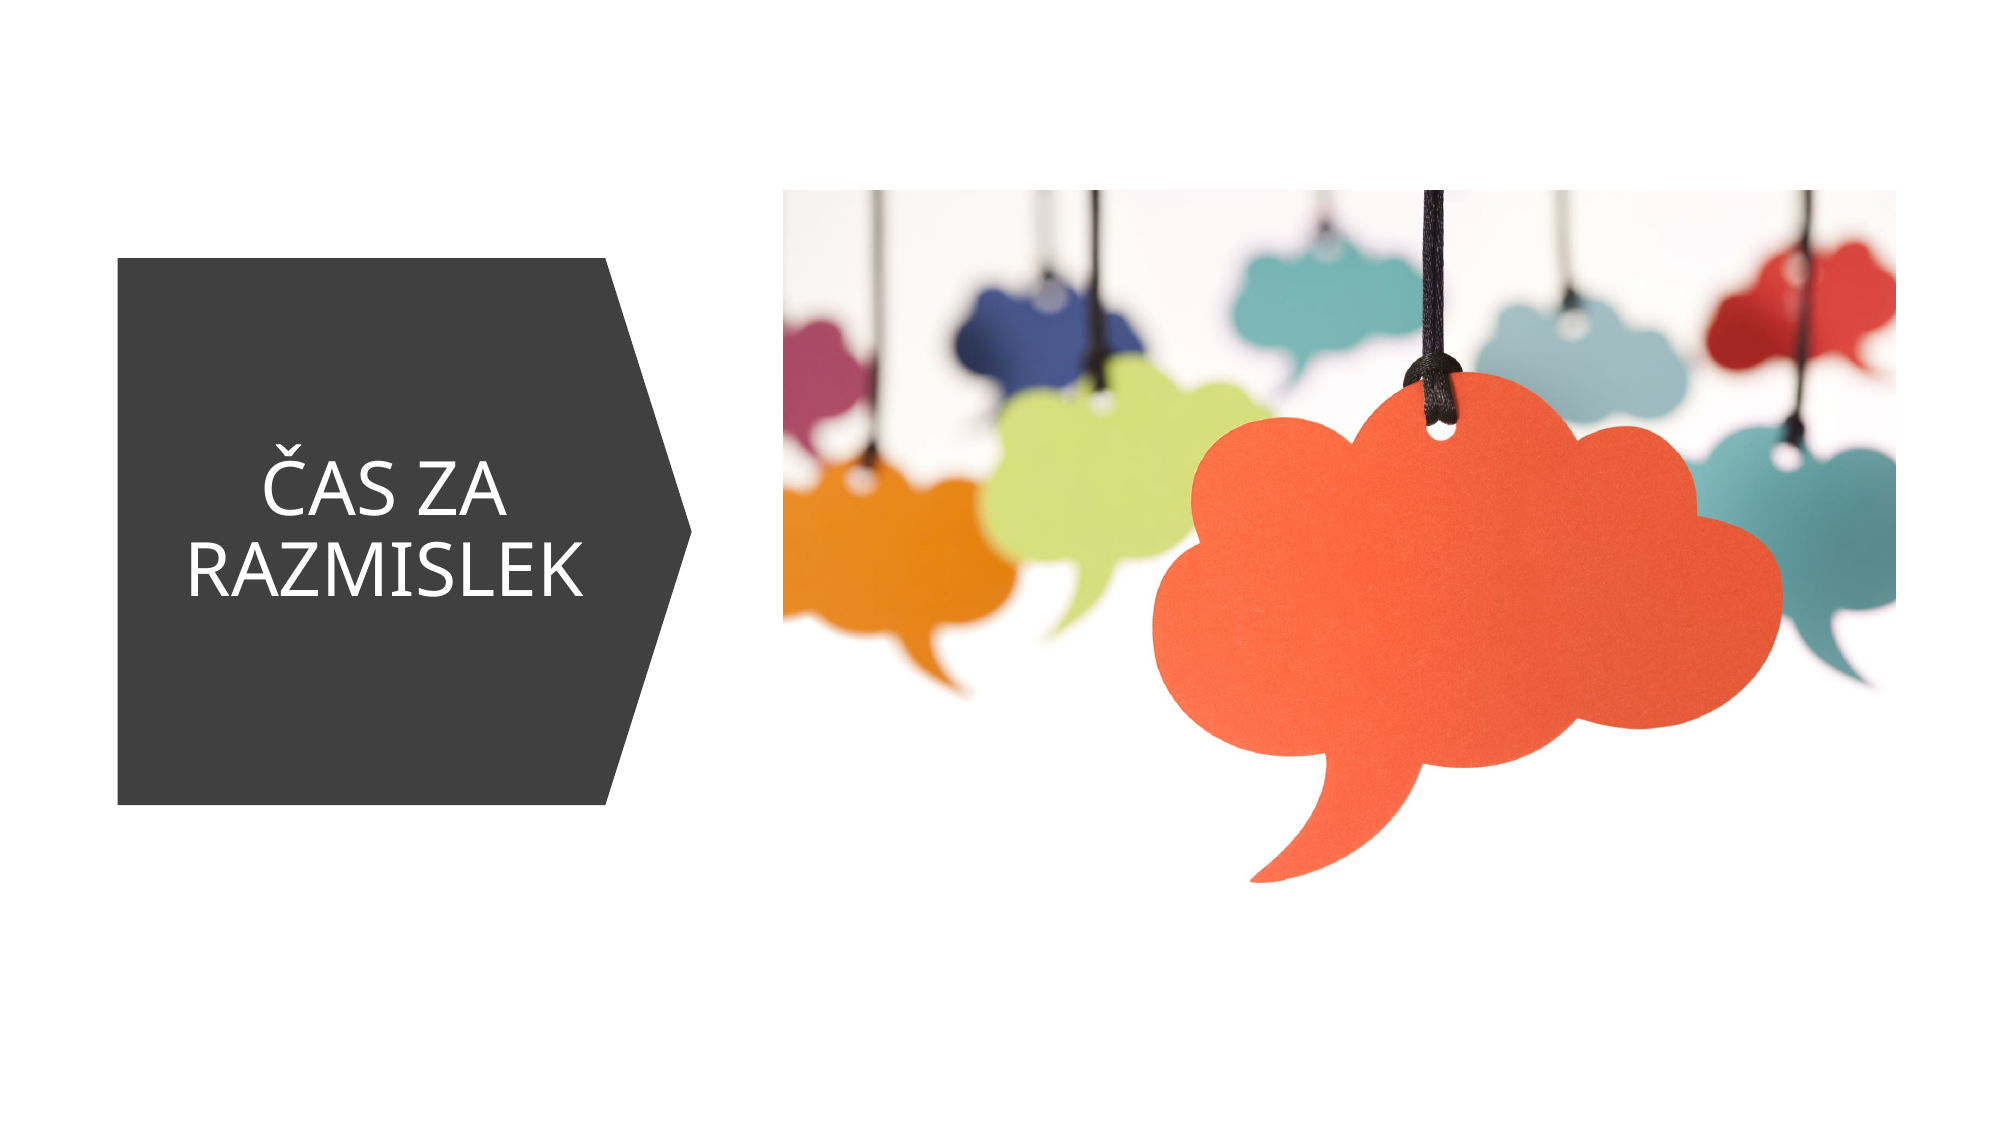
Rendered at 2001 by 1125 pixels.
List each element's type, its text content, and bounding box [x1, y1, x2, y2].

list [783, 191, 1896, 934]
title ČAS ZA RAZMISLEK [168, 322, 601, 741]
text_box [116, 257, 693, 807]
